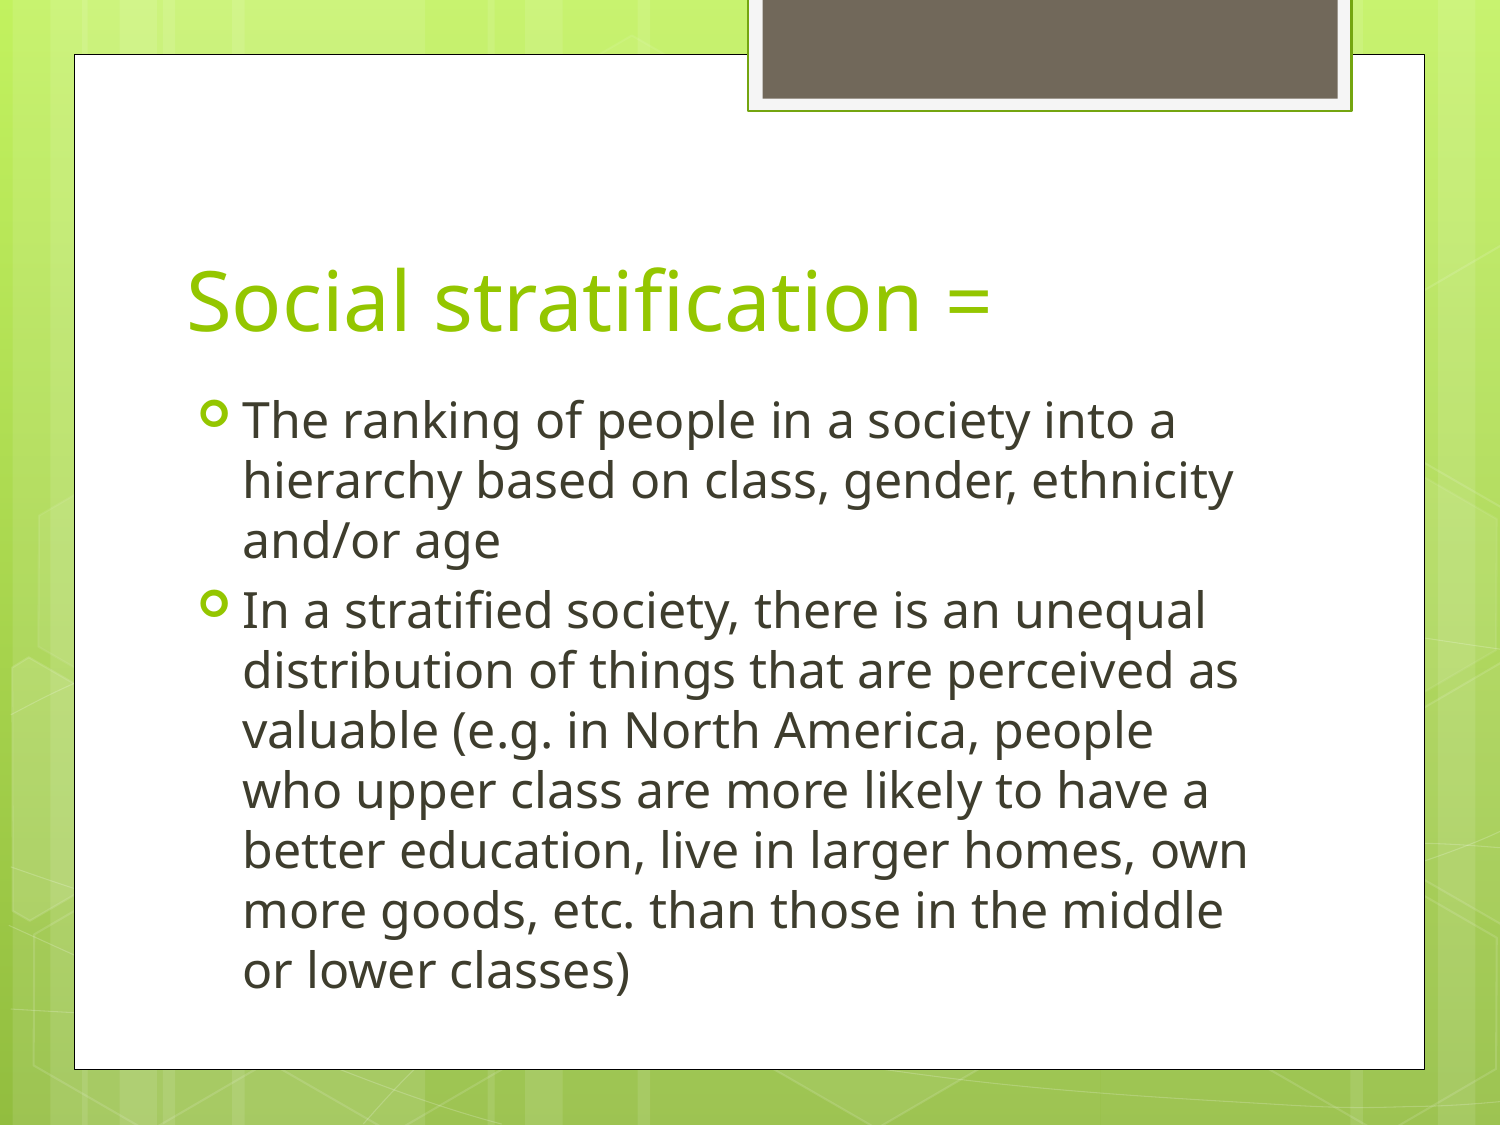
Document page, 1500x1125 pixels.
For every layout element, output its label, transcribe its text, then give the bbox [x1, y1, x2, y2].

list The ranking of people in a society into a hierarchy based on class, gender, ethnicity and/or age In a stratified society, there is an unequal distribution of things that are perceived as valuable (e.g. in North America, people who upper class are more likely to have a better education, live in larger homes, own more goods, etc. than those in the middle or lower classes) [171, 381, 1283, 957]
title Social stratification = [171, 168, 1324, 357]
